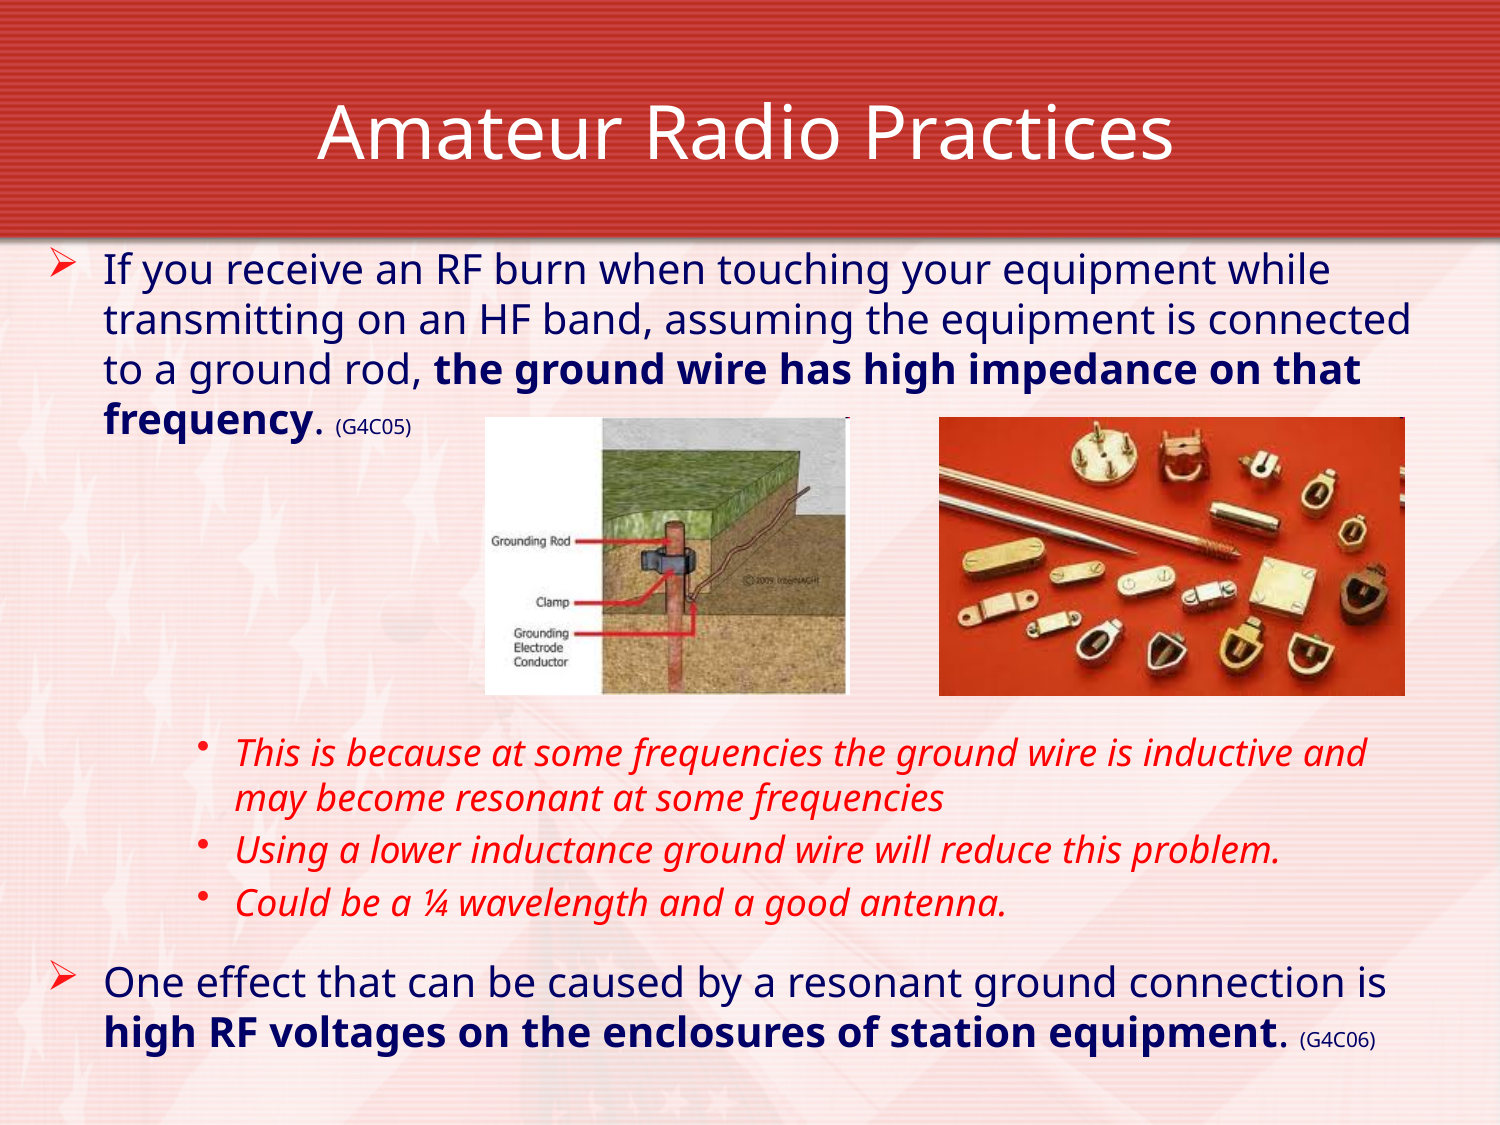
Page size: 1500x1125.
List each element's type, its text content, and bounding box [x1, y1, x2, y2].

list If you receive an RF burn when touching your equipment while transmitting on an HF band, assuming the equipment is connected to a ground rod, the ground wire has high impedance on that frequency. (G4C05) This is because at some frequencies the ground wire is inductive and may become resonant at some frequencies Using a lower inductance ground wire will reduce this problem. Could be a ¼ wavelength and a good antenna. One effect that can be caused by a resonant ground connection is high RF voltages on the enclosures of station equipment. (G4C06) [31, 234, 1431, 1125]
picture [0, 0, 1500, 1125]
picture [938, 417, 1406, 697]
title Amateur Radio Practices [37, 39, 1456, 183]
picture [485, 417, 850, 696]
